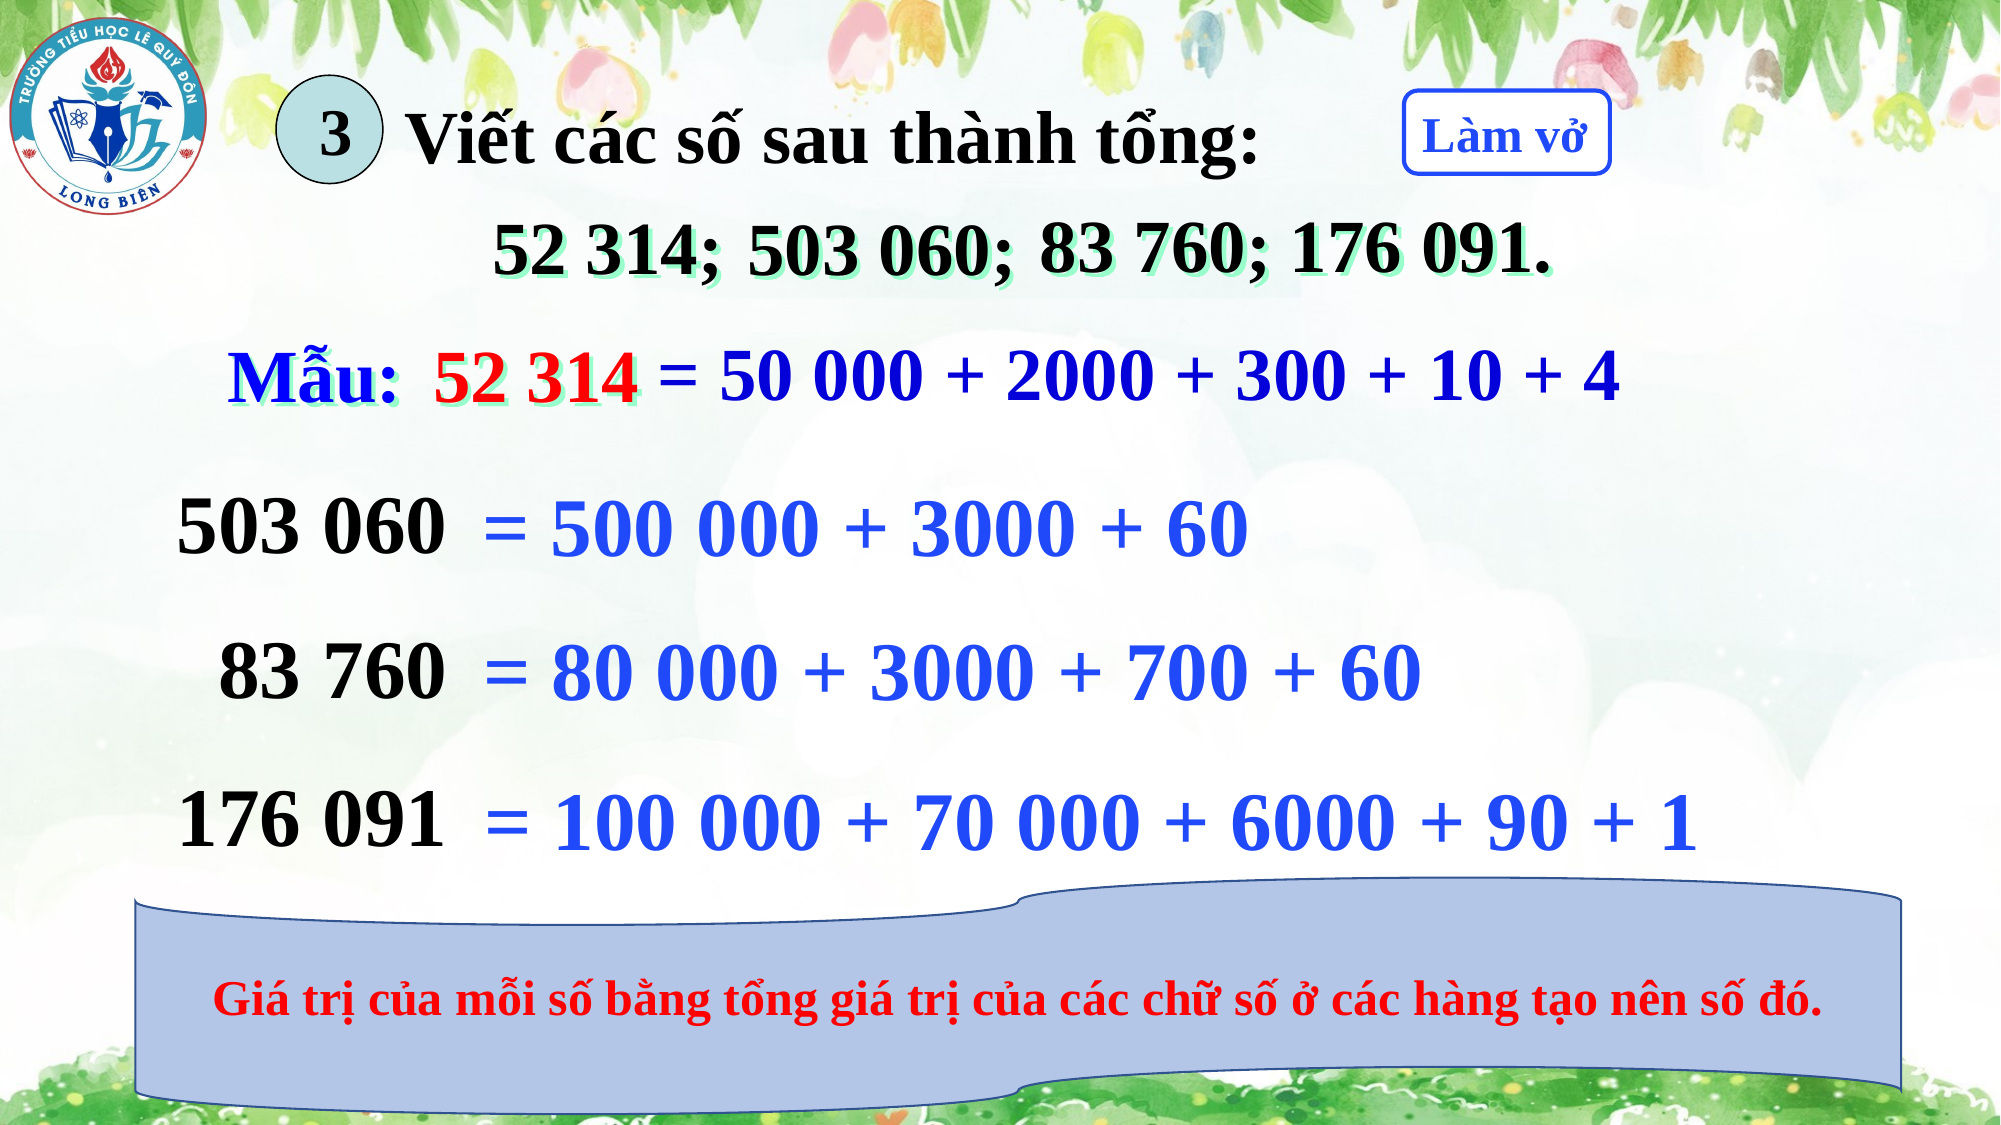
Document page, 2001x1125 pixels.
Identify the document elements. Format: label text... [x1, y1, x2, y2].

text_box 52 314; [477, 191, 840, 297]
text_box 503 060; [732, 193, 1028, 298]
text_box 176 091 [161, 756, 463, 871]
text_box 83 760; [1024, 189, 1275, 295]
text_box = 500 000 + 3000 + 60 [467, 466, 1266, 581]
text_box 83 760 [203, 607, 463, 723]
text_box 52 314 [418, 319, 703, 425]
text_box 176 091. [1275, 189, 1902, 295]
text_box = 50 000 + 2000 + 300 + 10 + 4 [642, 318, 1915, 423]
picture [0, 0, 2001, 1125]
text_box Mẫu: [212, 319, 418, 425]
text_box Làm vở [1401, 88, 1612, 176]
text_box 503 060 [161, 462, 463, 578]
text_box Giá trị của mỗi số bằng tổng giá trị của các chữ số ở các hàng tạo nên số đó. [135, 877, 1902, 1115]
text_box = 80 000 + 3000 + 700 + 60 [468, 609, 1439, 725]
text_box = 100 000 + 70 000 + 6000 + 90 + 1 [469, 760, 1717, 875]
text_box Viết các số sau thành tổng: [394, 81, 1416, 187]
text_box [275, 74, 391, 184]
